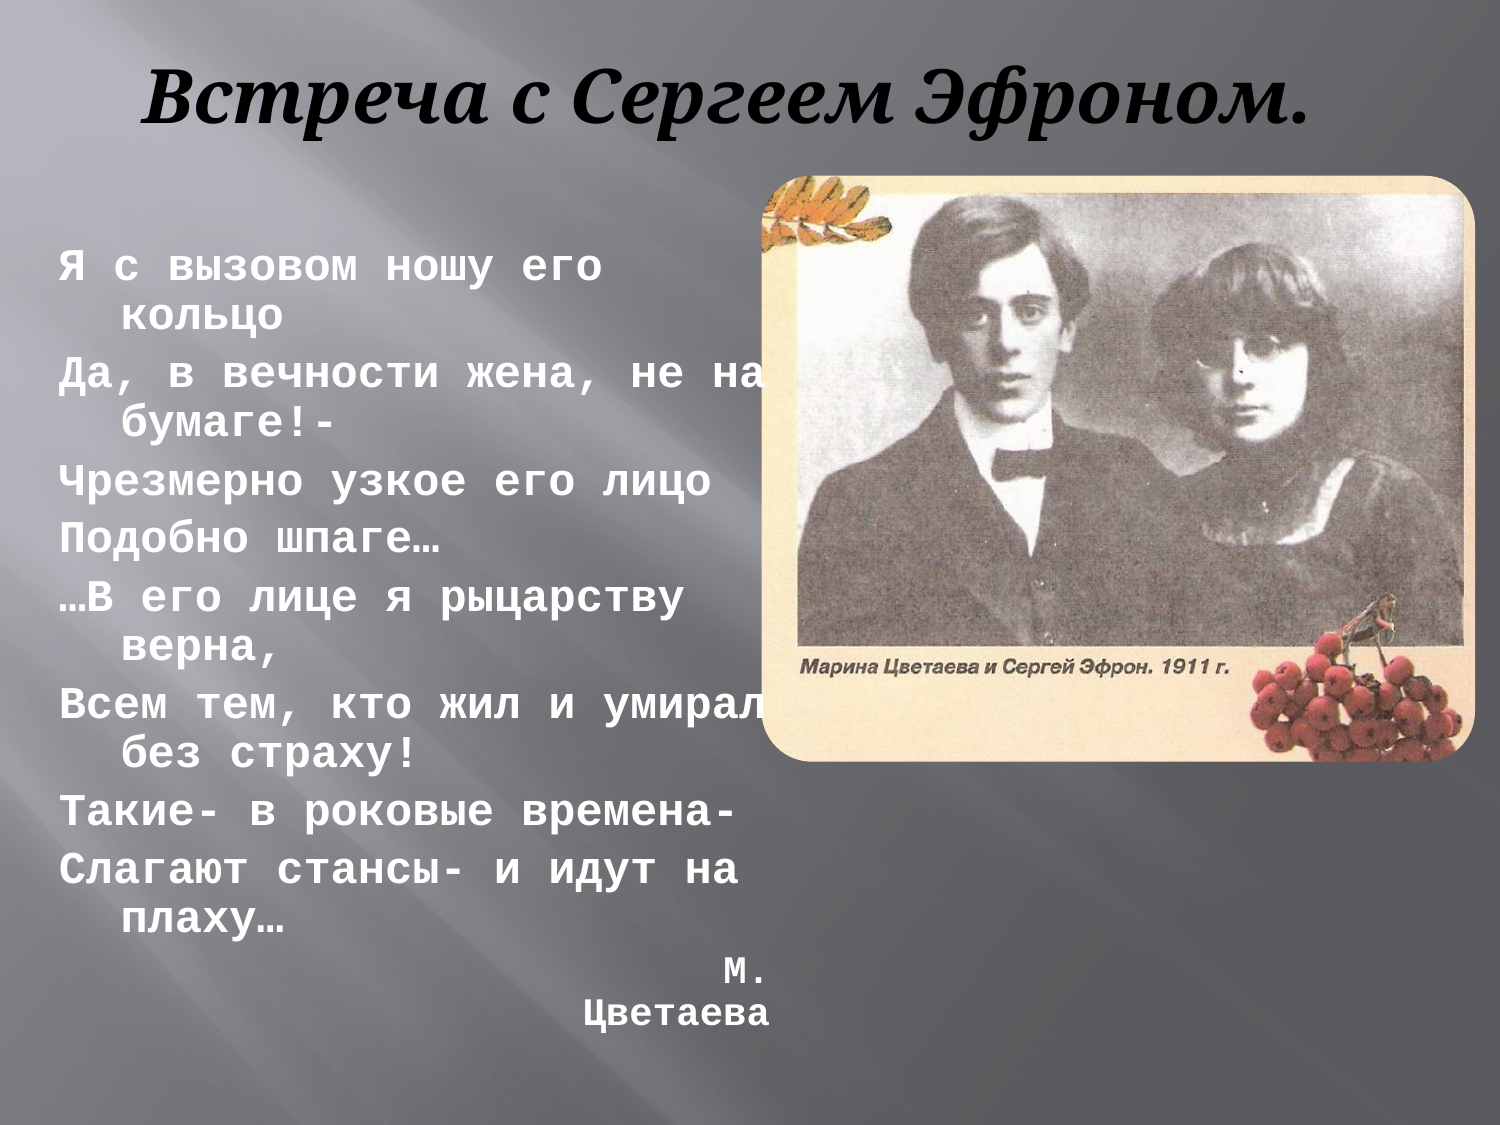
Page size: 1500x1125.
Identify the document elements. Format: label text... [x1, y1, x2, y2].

list Я с вызовом ношу его кольцо Да, в вечности жена, не на бумаге!- Чрезмерно узкое его лицо Подобно шпаге… …В его лице я рыцарству верна, Всем тем, кто жил и умирал без страху! Такие- в роковые времена- Слагают стансы- и идут на плаху… М. Цветаева [23, 234, 786, 1050]
picture [761, 175, 1476, 762]
title Встреча с Сергеем Эфроном. [53, 0, 1404, 188]
